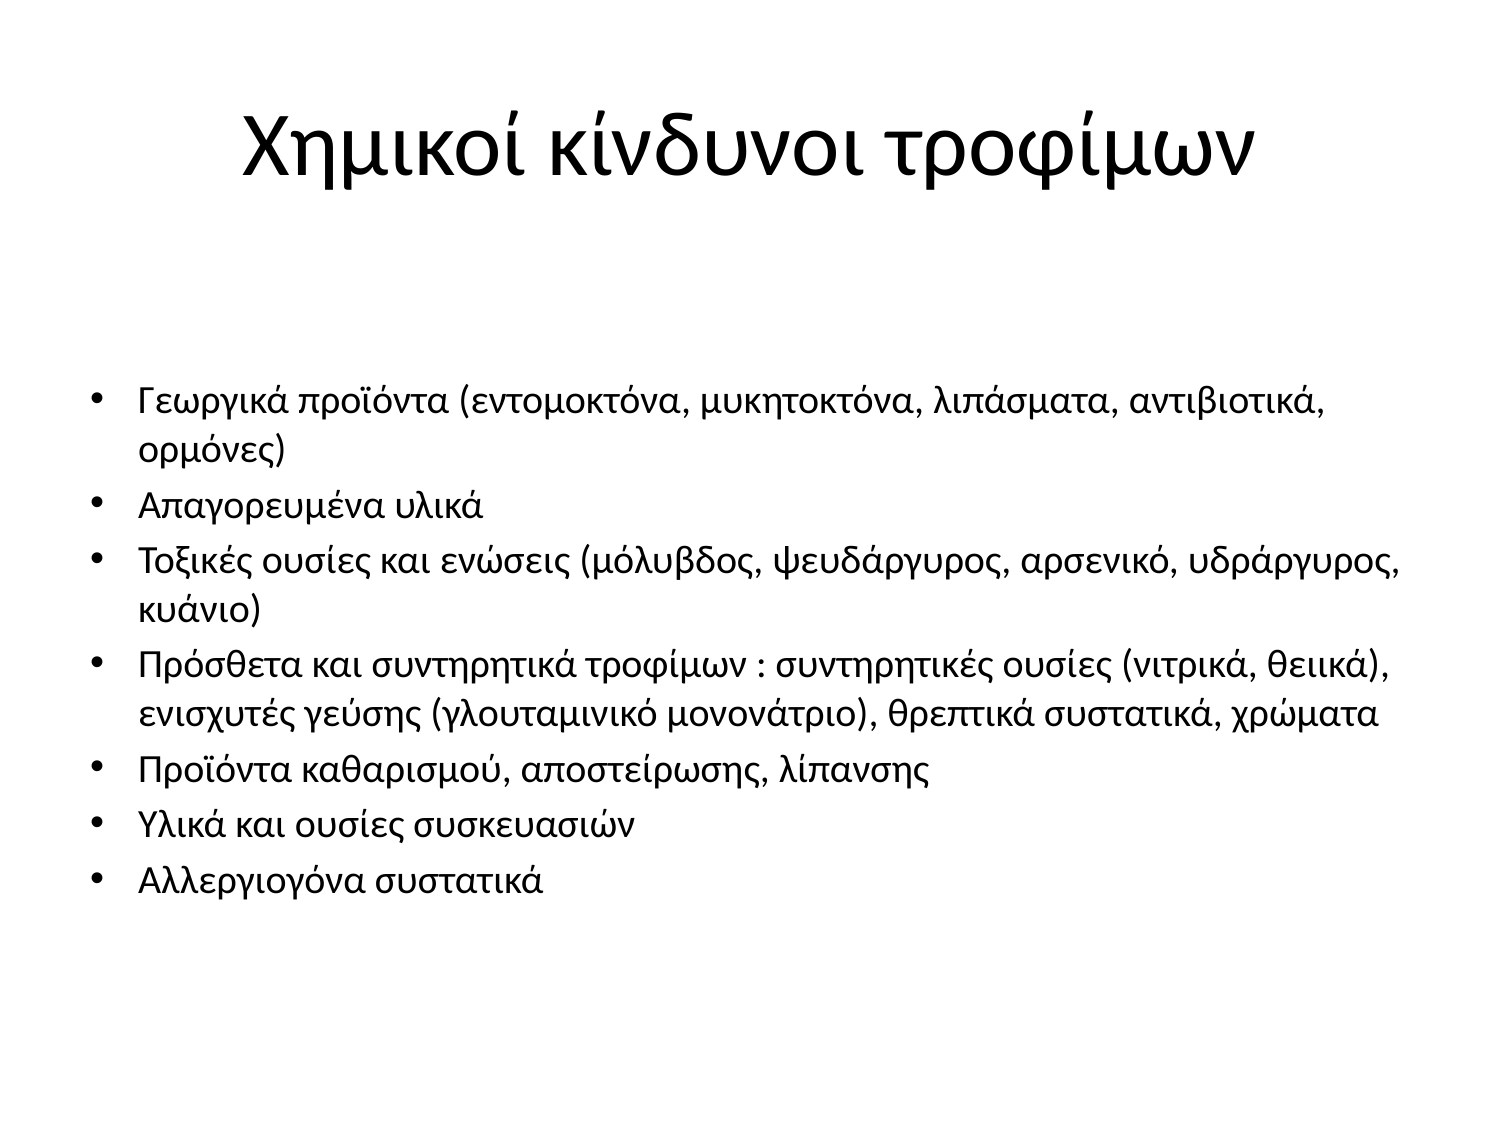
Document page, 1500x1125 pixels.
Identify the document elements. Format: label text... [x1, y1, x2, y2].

title Χημικοί κίνδυνοι τροφίμων [75, 45, 1425, 233]
list Γεωργικά προϊόντα (εντομοκτόνα, μυκητοκτόνα, λιπάσματα, αντιβιοτικά, ορμόνες) Απαγορευμένα υλικά Τοξικές ουσίες και ενώσεις (μόλυβδος, ψευδάργυρος, αρσενικό, υδράργυρος, κυάνιο) Πρόσθετα και συντηρητικά τροφίμων : συντηρητικές ουσίες (νιτρικά, θειικά), ενισχυτές γεύσης (γλουταμινικό μονονάτριο), θρεπτικά συστατικά, χρώματα Προϊόντα καθαρισμού, αποστείρωσης, λίπανσης Υλικά και ουσίες συσκευασιών Αλλεργιογόνα συστατικά [75, 262, 1425, 1005]
